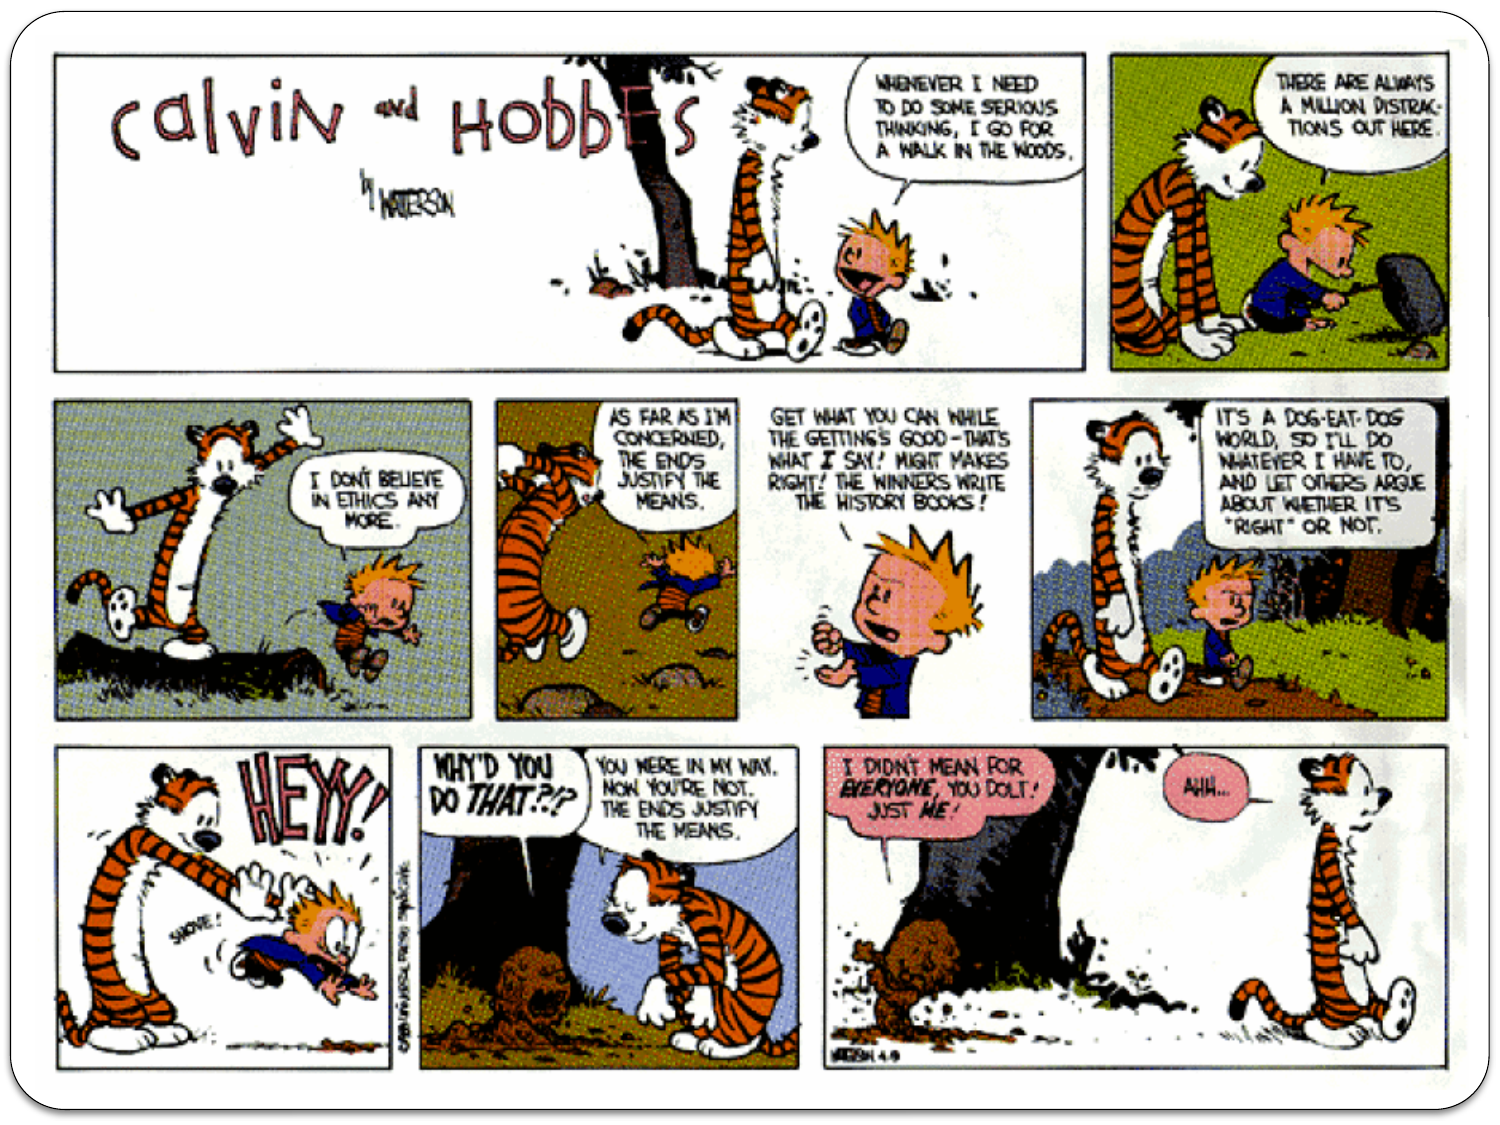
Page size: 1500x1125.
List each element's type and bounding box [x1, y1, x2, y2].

list [34, 34, 1470, 1091]
